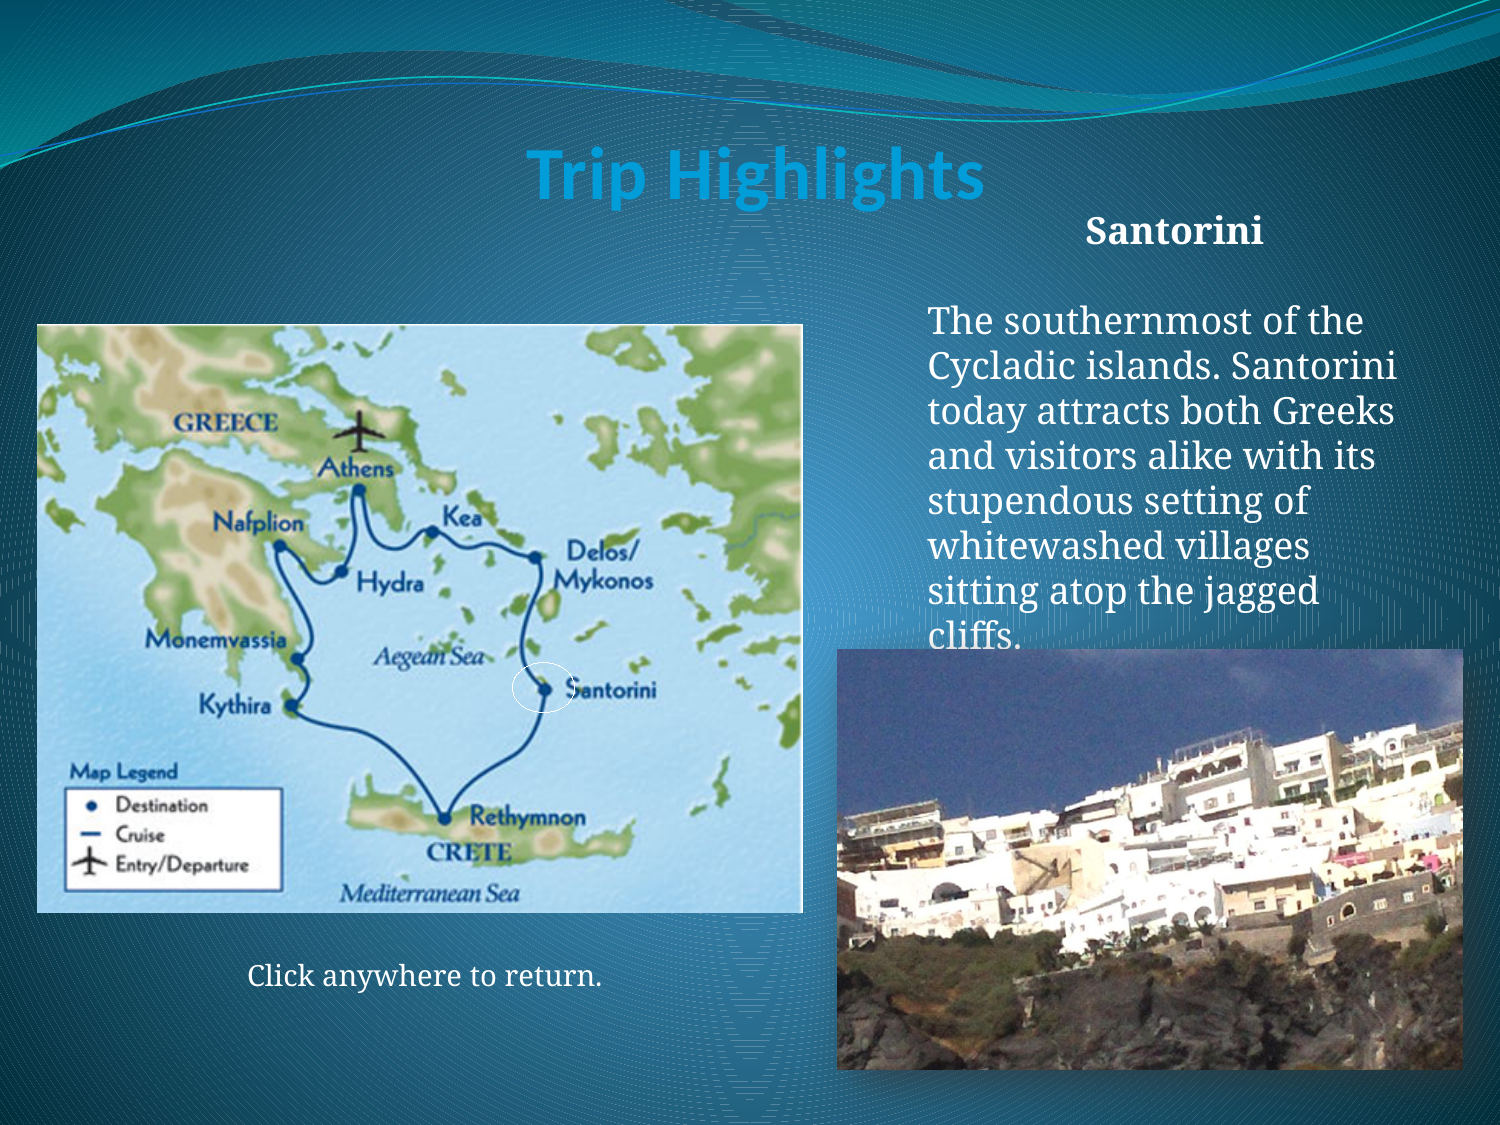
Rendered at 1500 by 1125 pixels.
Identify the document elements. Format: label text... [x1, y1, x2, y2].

title Trip Highlights [37, 87, 1475, 215]
picture [37, 324, 803, 913]
list Click anywhere to return. [112, 950, 738, 1100]
text_box Santorini The southernmost of the Cycladic islands. Santorini today attracts both Greeks and visitors alike with its stupendous setting of whitewashed villages sitting atop the jagged cliffs. [912, 199, 1438, 632]
picture [837, 649, 1463, 1070]
